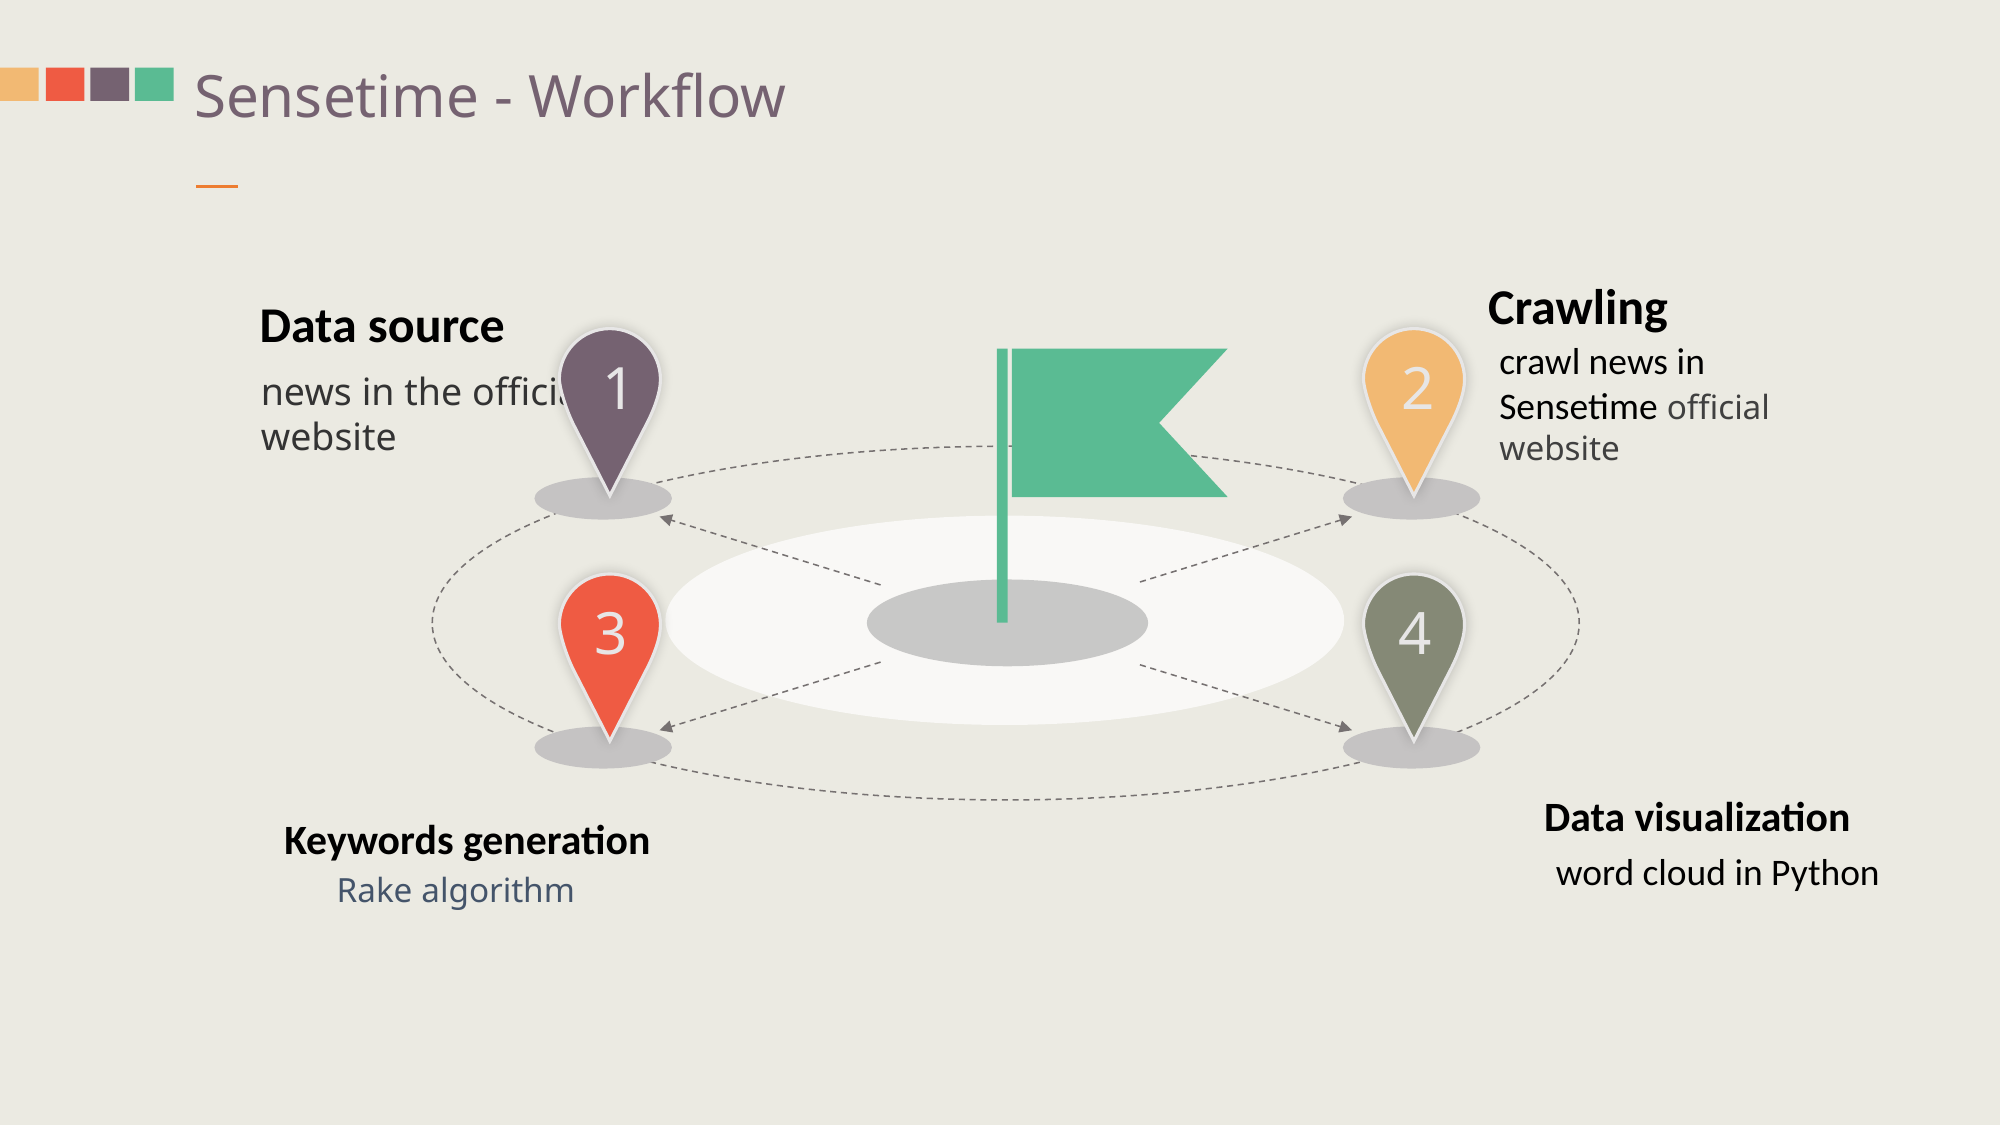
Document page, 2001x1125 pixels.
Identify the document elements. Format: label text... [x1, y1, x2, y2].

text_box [1363, 328, 1465, 496]
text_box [432, 446, 1580, 800]
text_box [1377, 781, 1866, 899]
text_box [996, 348, 1228, 623]
text_box Rake algorithm [321, 862, 771, 917]
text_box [559, 328, 661, 496]
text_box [1451, 267, 1839, 477]
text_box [559, 573, 661, 742]
text_box Keywords generation [226, 805, 666, 871]
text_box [184, 284, 604, 467]
text_box word cloud in Python [1541, 840, 1904, 901]
text_box Sensetime - Workflow [194, 58, 853, 129]
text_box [1363, 573, 1465, 742]
